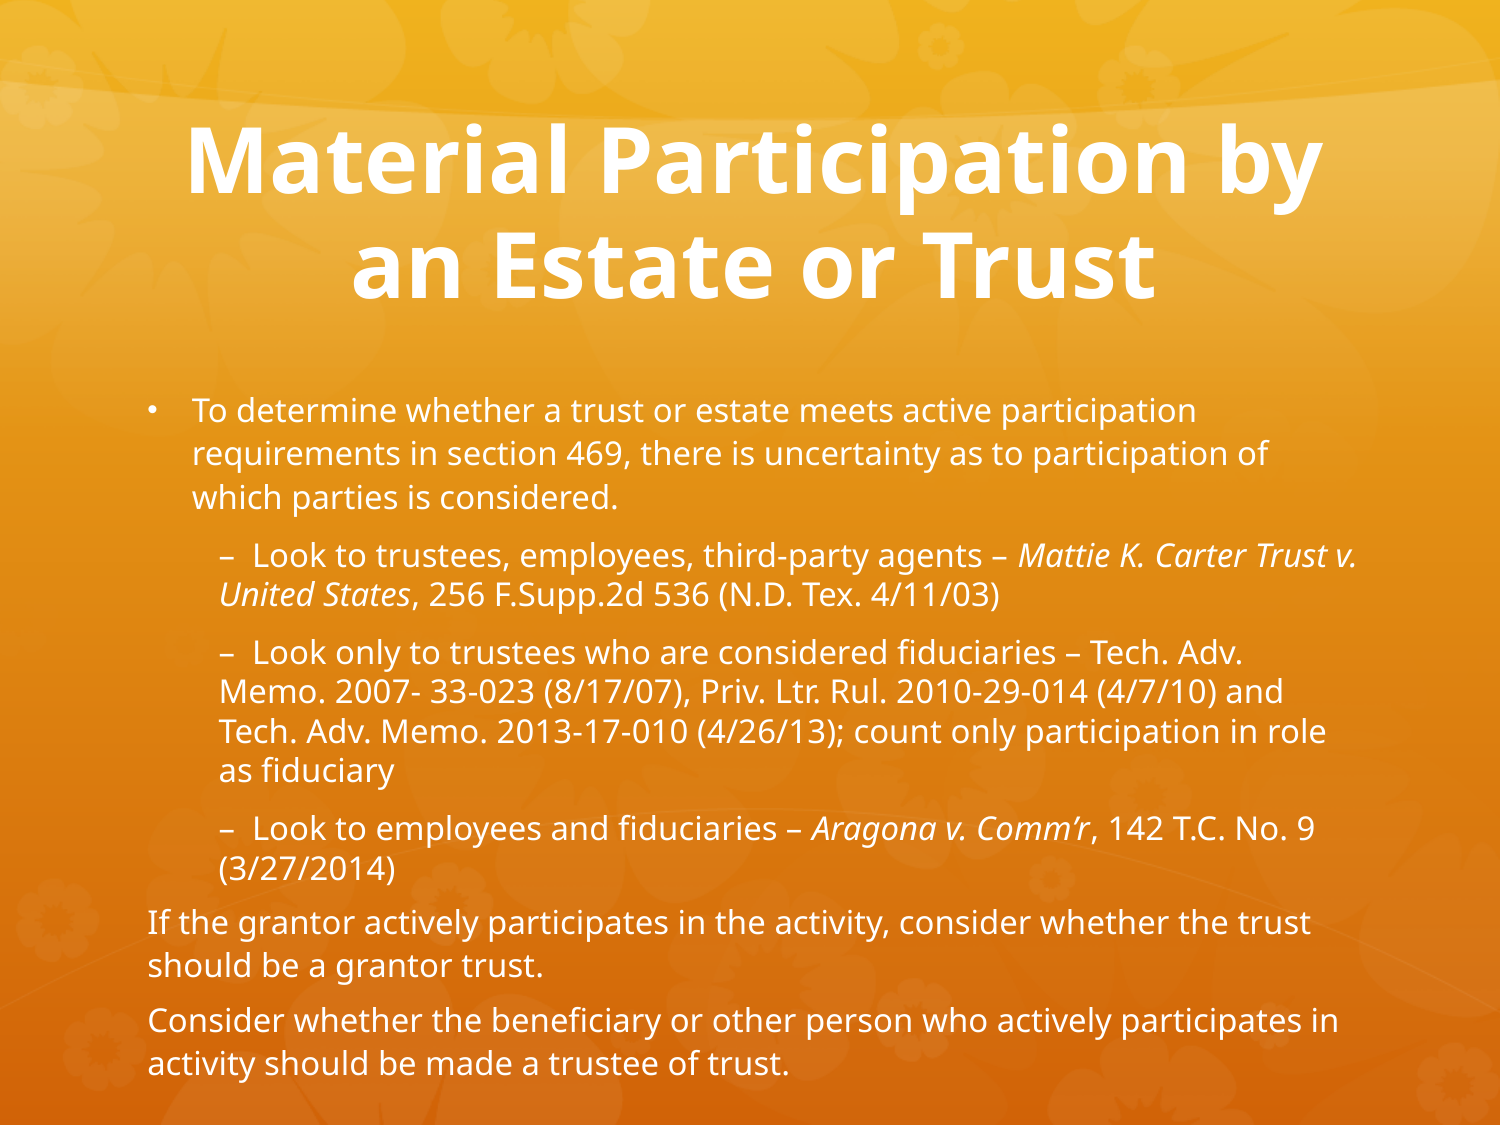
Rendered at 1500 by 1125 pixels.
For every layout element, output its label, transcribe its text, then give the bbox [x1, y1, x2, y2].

list To determine whether a trust or estate meets active participation requirements in section 469, there is uncertainty as to participation of which parties is considered. – Look to trustees, employees, third-party agents – Mattie K. Carter Trust v. United States, 256 F.Supp.2d 536 (N.D. Tex. 4/11/03) – Look only to trustees who are considered fiduciaries – Tech. Adv. Memo. 2007- 33-023 (8/17/07), Priv. Ltr. Rul. 2010-29-014 (4/7/10) and Tech. Adv. Memo. 2013-17-010 (4/26/13); count only participation in role as fiduciary – Look to employees and fiduciaries – Aragona v. Comm’r, 142 T.C. No. 9 (3/27/2014) If the grantor actively participates in the activity, consider whether the trust should be a grantor trust. Consider whether the beneficiary or other person who actively participates in activity should be made a trustee of trust. [132, 378, 1376, 1099]
picture [0, 0, 1500, 1125]
title Material Participation by an Estate or Trust [132, 50, 1376, 327]
